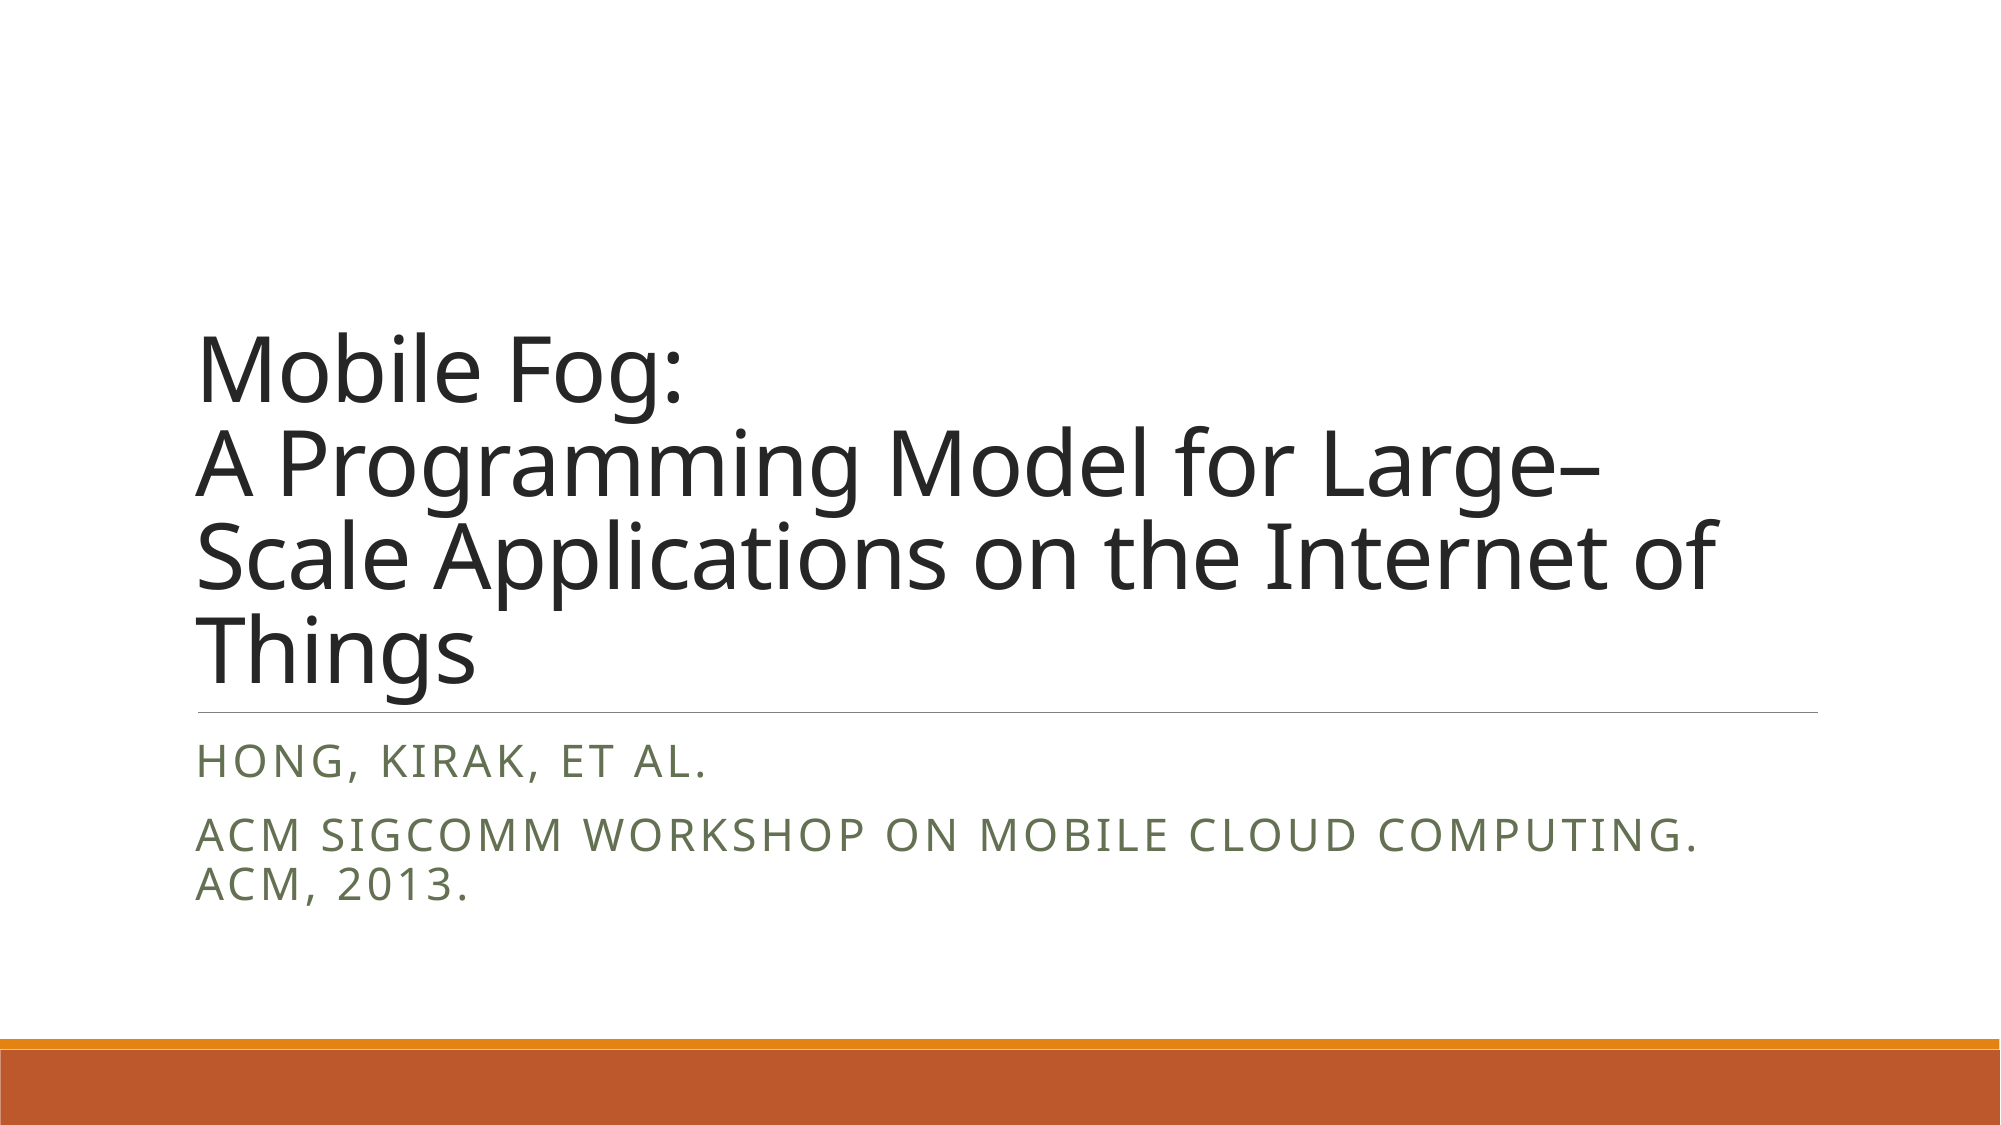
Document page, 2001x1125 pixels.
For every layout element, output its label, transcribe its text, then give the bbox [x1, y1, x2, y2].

title Mobile Fog: A Programming Model for Large–Scale Applications on the Internet of Things [180, 124, 1830, 710]
subtitle Hong, Kirak, et al. ACM SIGCOMM workshop on Mobile cloud computing. ACM, 2013. [180, 730, 1831, 919]
